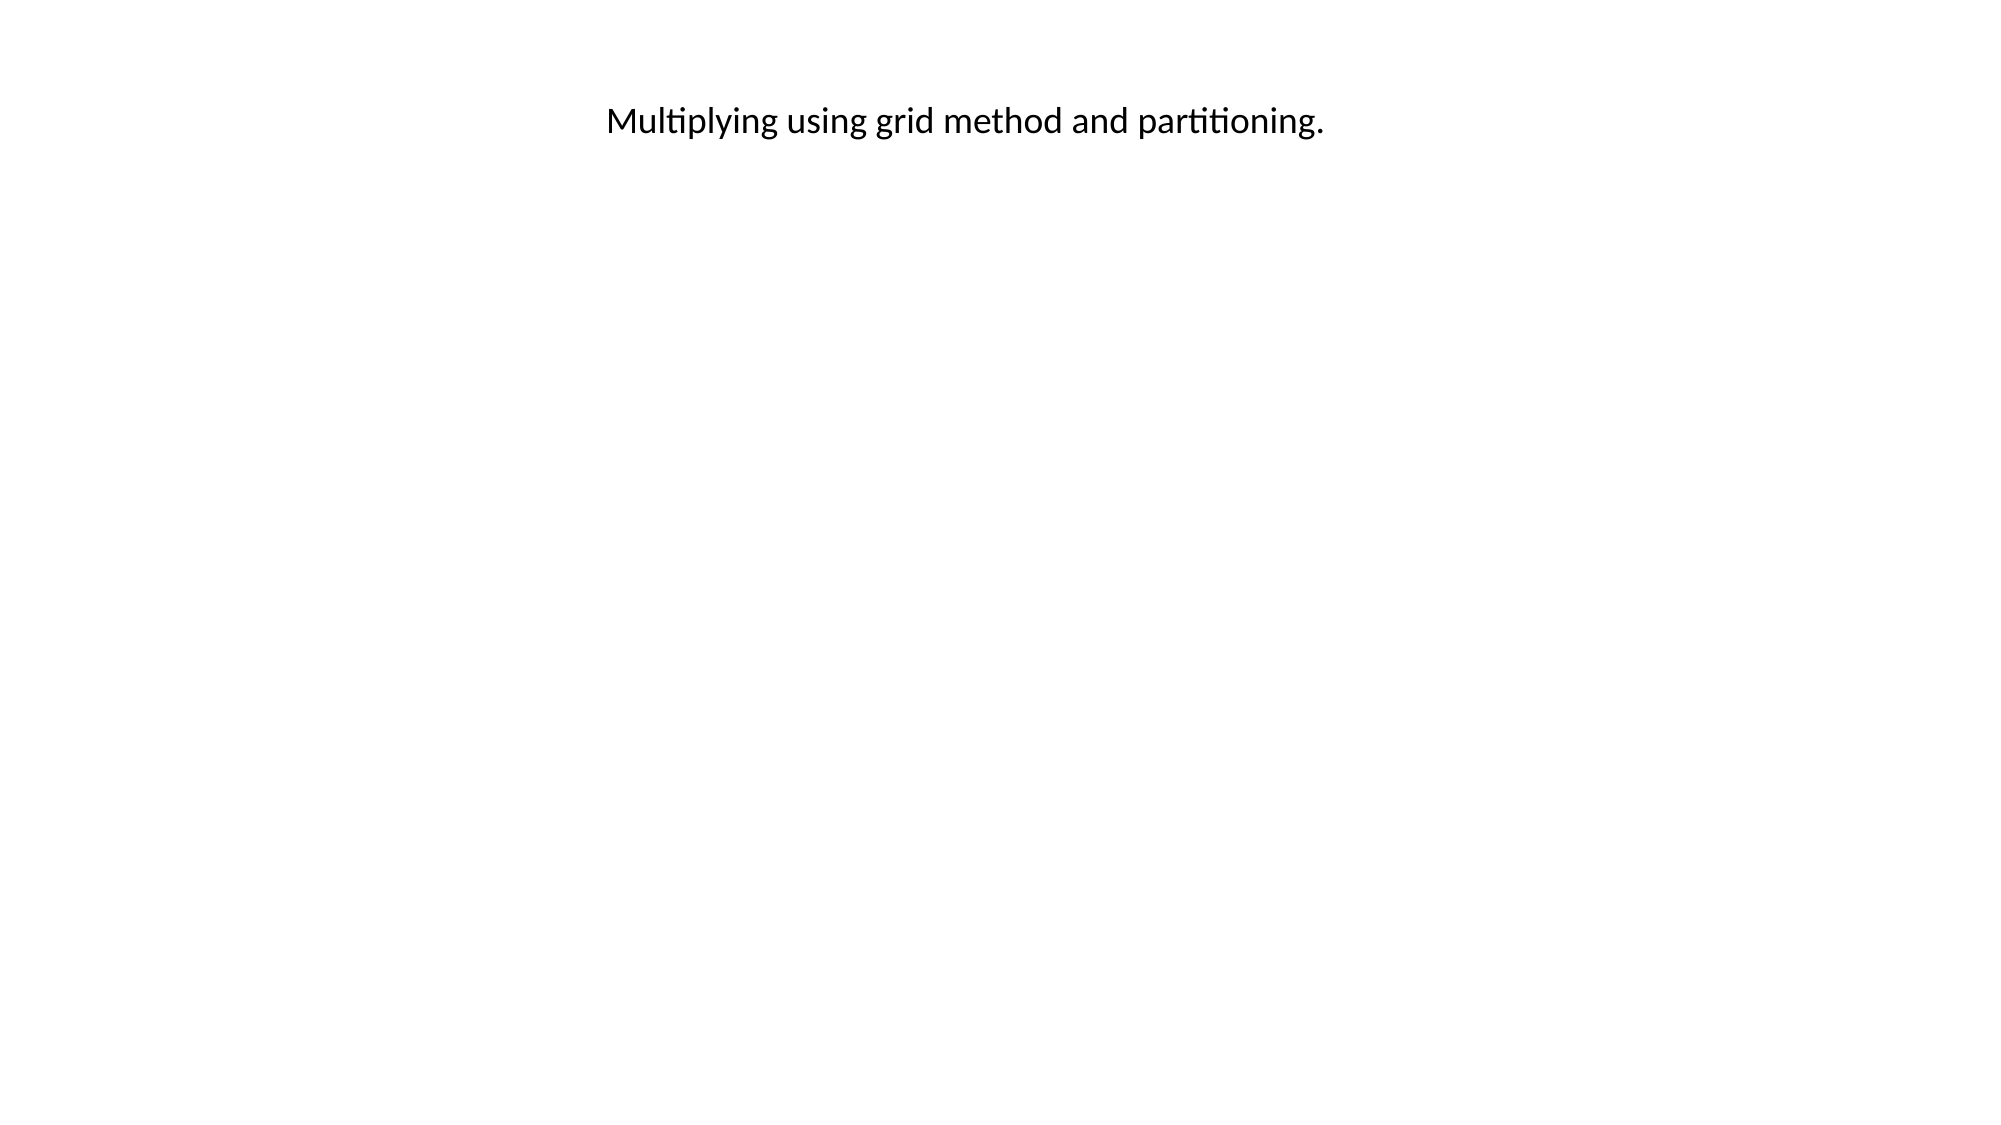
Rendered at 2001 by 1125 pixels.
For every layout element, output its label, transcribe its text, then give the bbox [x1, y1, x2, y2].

text_box Multiplying using grid method and partitioning. [591, 88, 1409, 149]
